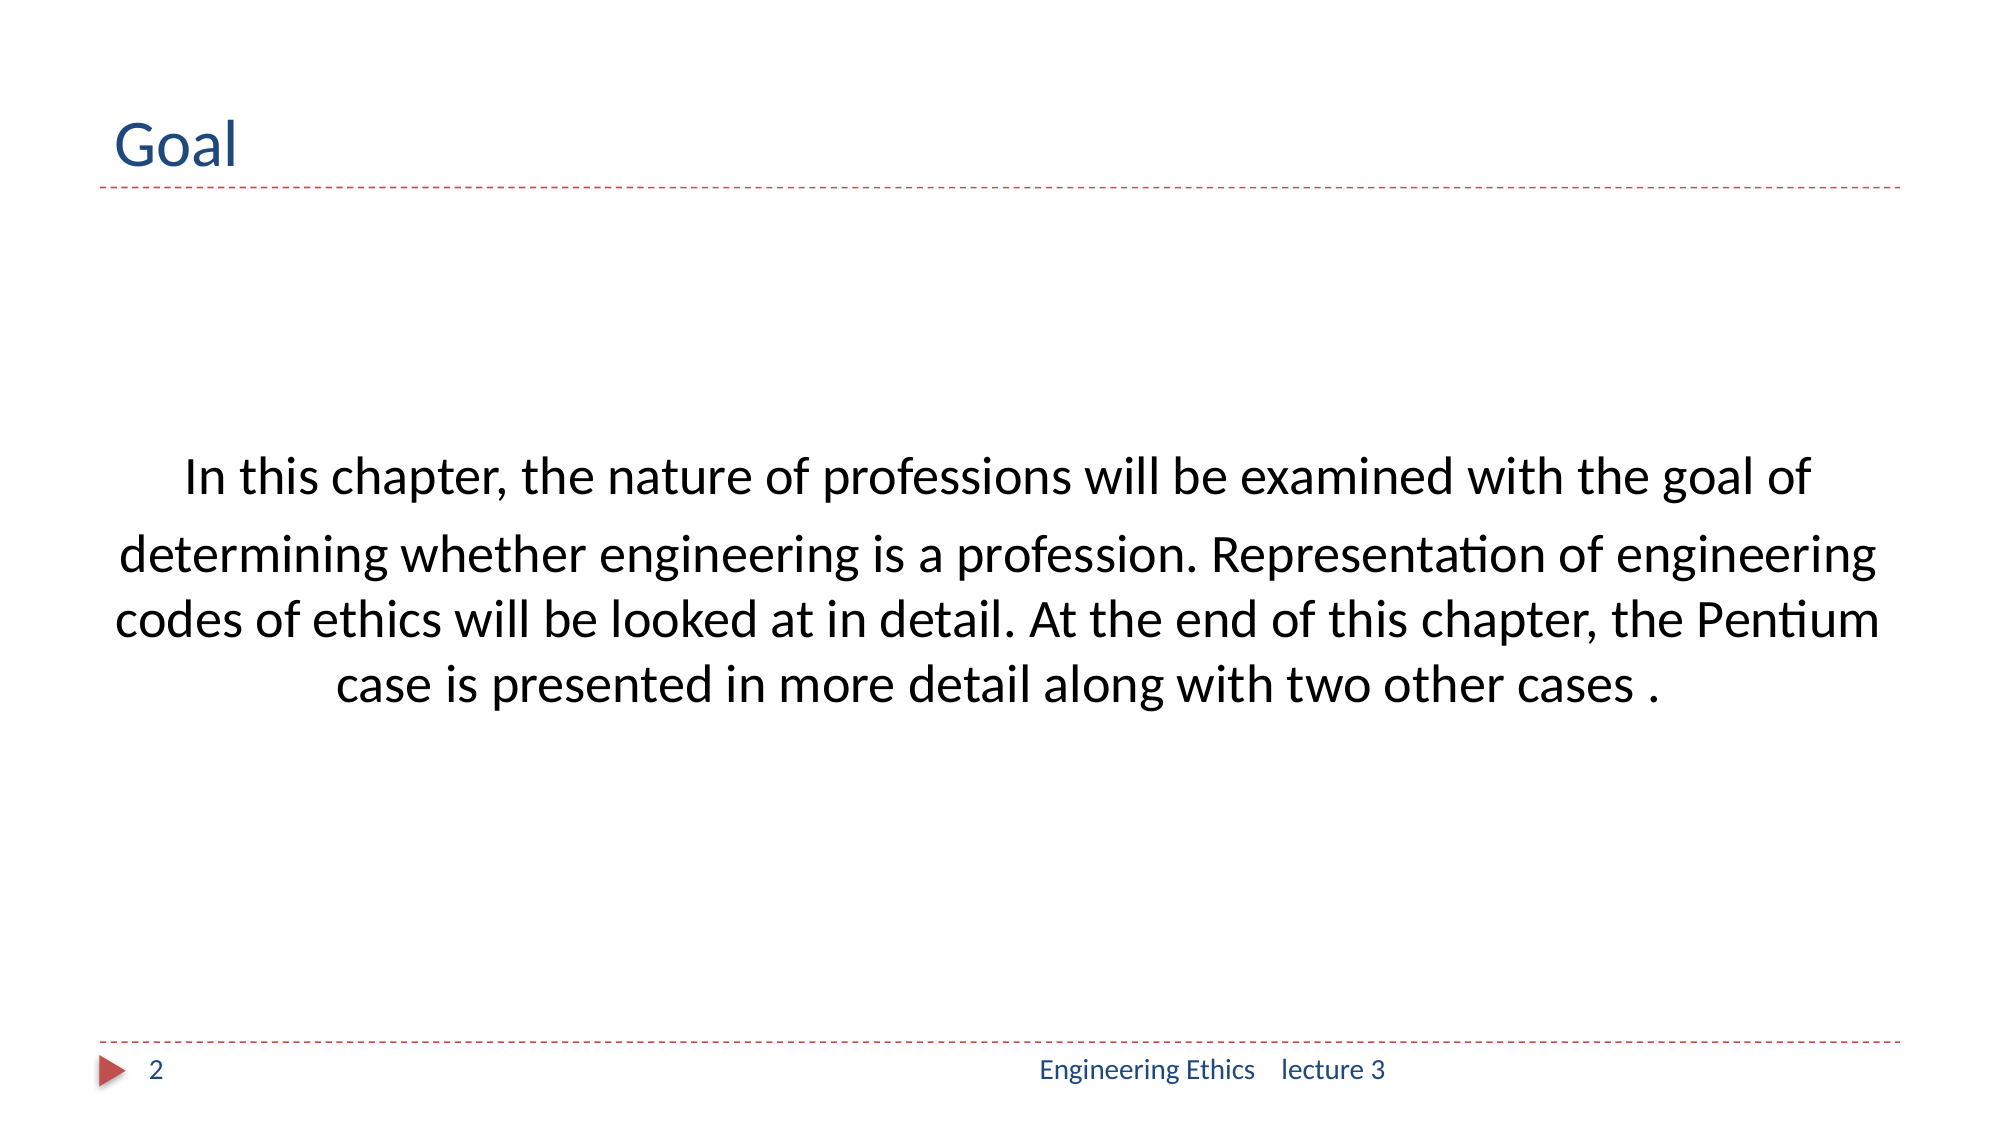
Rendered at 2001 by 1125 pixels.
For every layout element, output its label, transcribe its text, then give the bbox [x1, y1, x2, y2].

title Goal [99, 24, 1900, 188]
slide_number 2 [133, 1042, 568, 1103]
list In this chapter, the nature of professions will be examined with the goal of determining whether engineering is a profession. Representation of engineering codes of ethics will be looked at in detail. At the end of this chapter, the Pentium case is presented in more detail along with two other cases . [99, 200, 1900, 1010]
footer Engineering Ethics lecture 3 [634, 1042, 1401, 1103]
